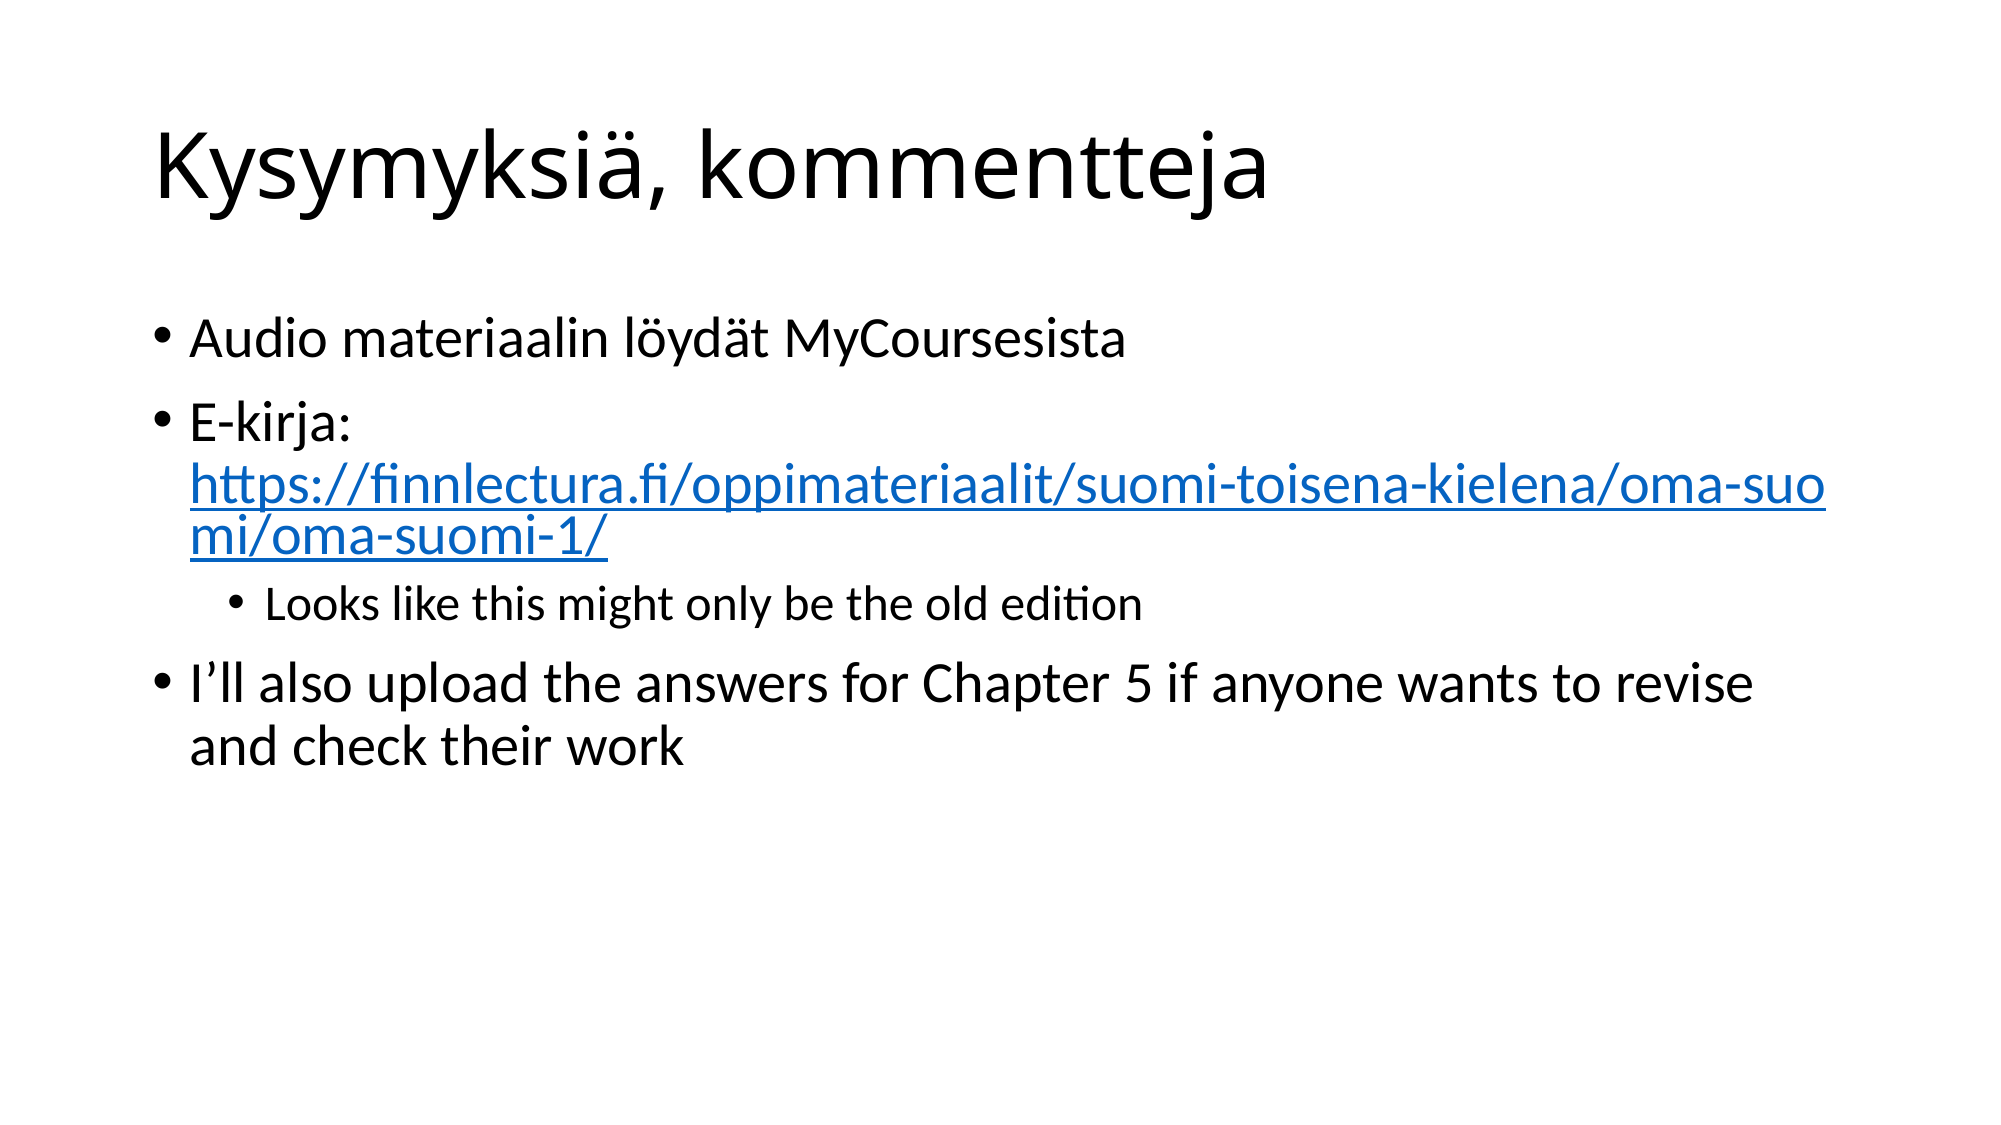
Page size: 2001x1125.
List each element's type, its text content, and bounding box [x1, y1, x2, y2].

title Kysymyksiä, kommentteja [137, 59, 1863, 278]
list Audio materiaalin löydät MyCoursesista E-kirja: https://finnlectura.fi/oppimateriaalit/suomi-toisena-kielena/oma-suomi/oma-suomi-1/ Looks like this might only be the old edition I’ll also upload the answers for Chapter 5 if anyone wants to revise and check their work [137, 299, 1863, 1014]
